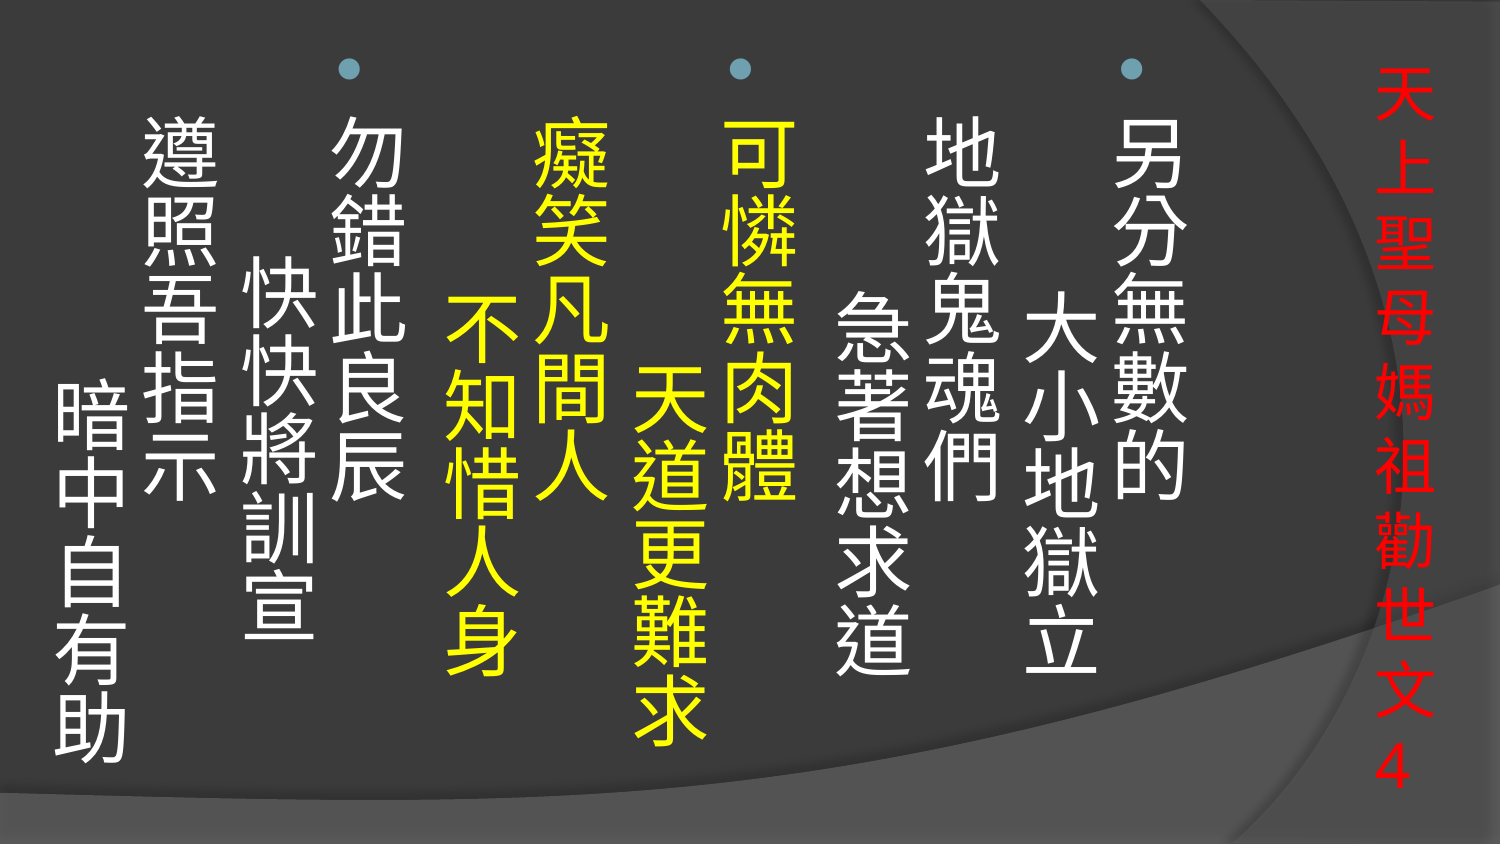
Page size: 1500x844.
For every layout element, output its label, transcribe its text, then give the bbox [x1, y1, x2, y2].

title 天上聖母媽祖勸世文4 [1352, 43, 1473, 812]
list 另分無數的 大小地獄立 地獄鬼魂們 急著想求道 可憐無肉體 天道更難求 癡笑凡間人 不知惜人身 勿錯此良辰 快快將訓宣 遵照吾指示 暗中自有助 [29, 33, 1329, 812]
